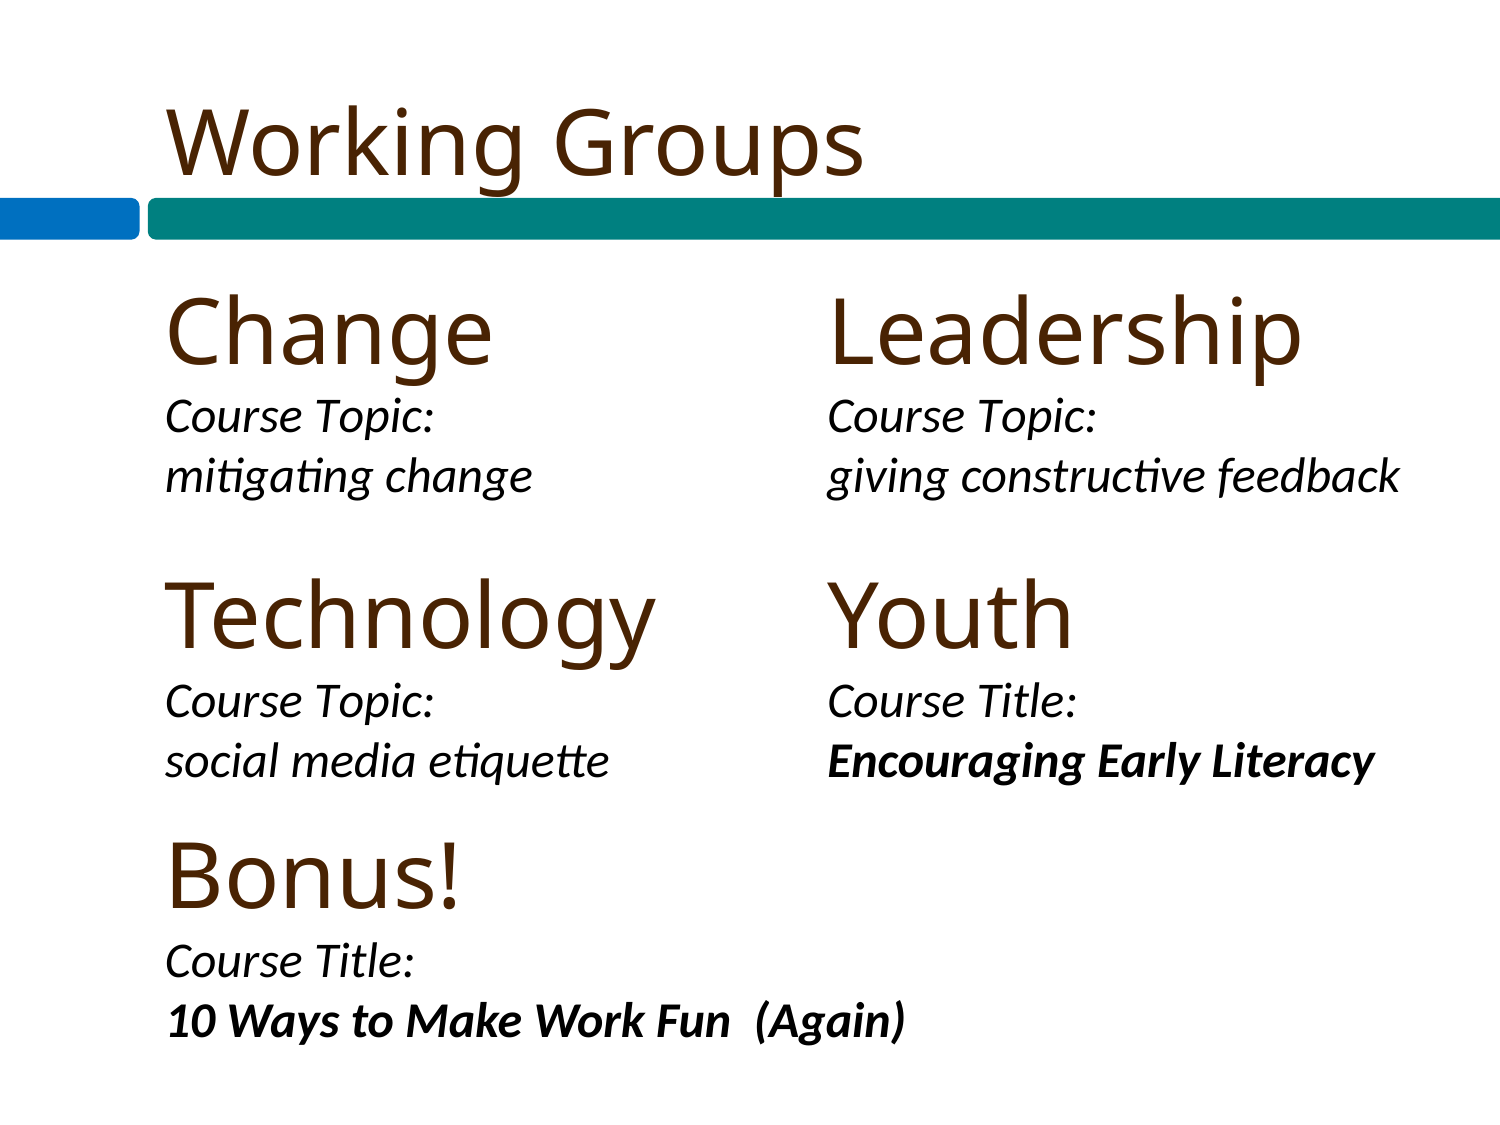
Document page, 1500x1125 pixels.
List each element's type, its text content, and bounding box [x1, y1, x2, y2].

text_box Youth Course Title: Encouraging Early Literacy [838, 549, 1438, 795]
text_box Technology Course Topic: social media etiquette [149, 549, 838, 795]
text_box Change Course Topic: mitigating change [149, 265, 838, 510]
text_box Bonus! Course Title: 10 Ways to Make Work Fun (Again) [149, 809, 988, 1055]
text_box Leadership Course Topic: giving constructive feedback [838, 265, 1438, 510]
title Working Groups [150, 45, 1425, 233]
